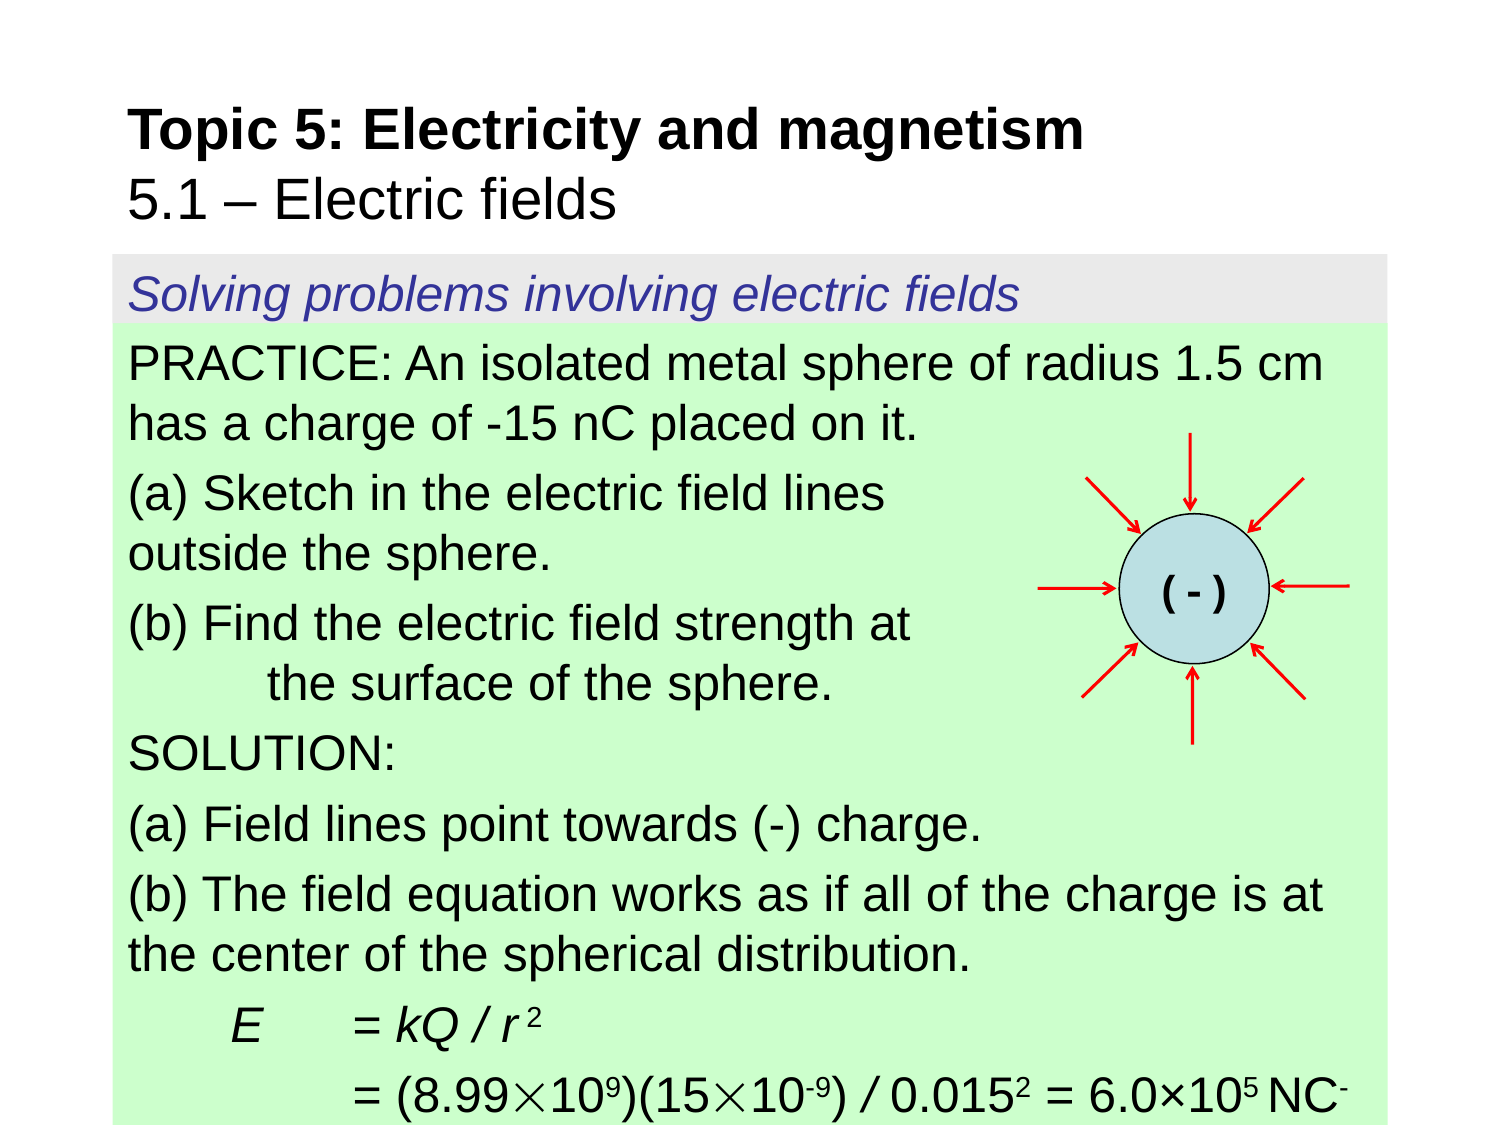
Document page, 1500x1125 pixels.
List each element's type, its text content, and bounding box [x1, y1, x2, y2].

text_box Solving problems involving electric fields [112, 254, 1388, 324]
title Topic 5: Electricity and magnetism 5.1 – Electric fields [112, 87, 1388, 235]
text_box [1037, 432, 1351, 746]
text_box PRACTICE: An isolated metal sphere of radius 1.5 cm has a charge of -15 nC placed on it. (a) Sketch in the electric field lines outside the sphere. (b) Find the electric field strength at the surface of the sphere. SOLUTION: (a) Field lines point towards (-) charge. (b) The field equation works as if all of the charge is at the center of the spherical distribution. E = kQ / r 2 = (8.99109)(1510-9) / 0.0152 = 6.0×105 NC-1. [112, 324, 1388, 1125]
